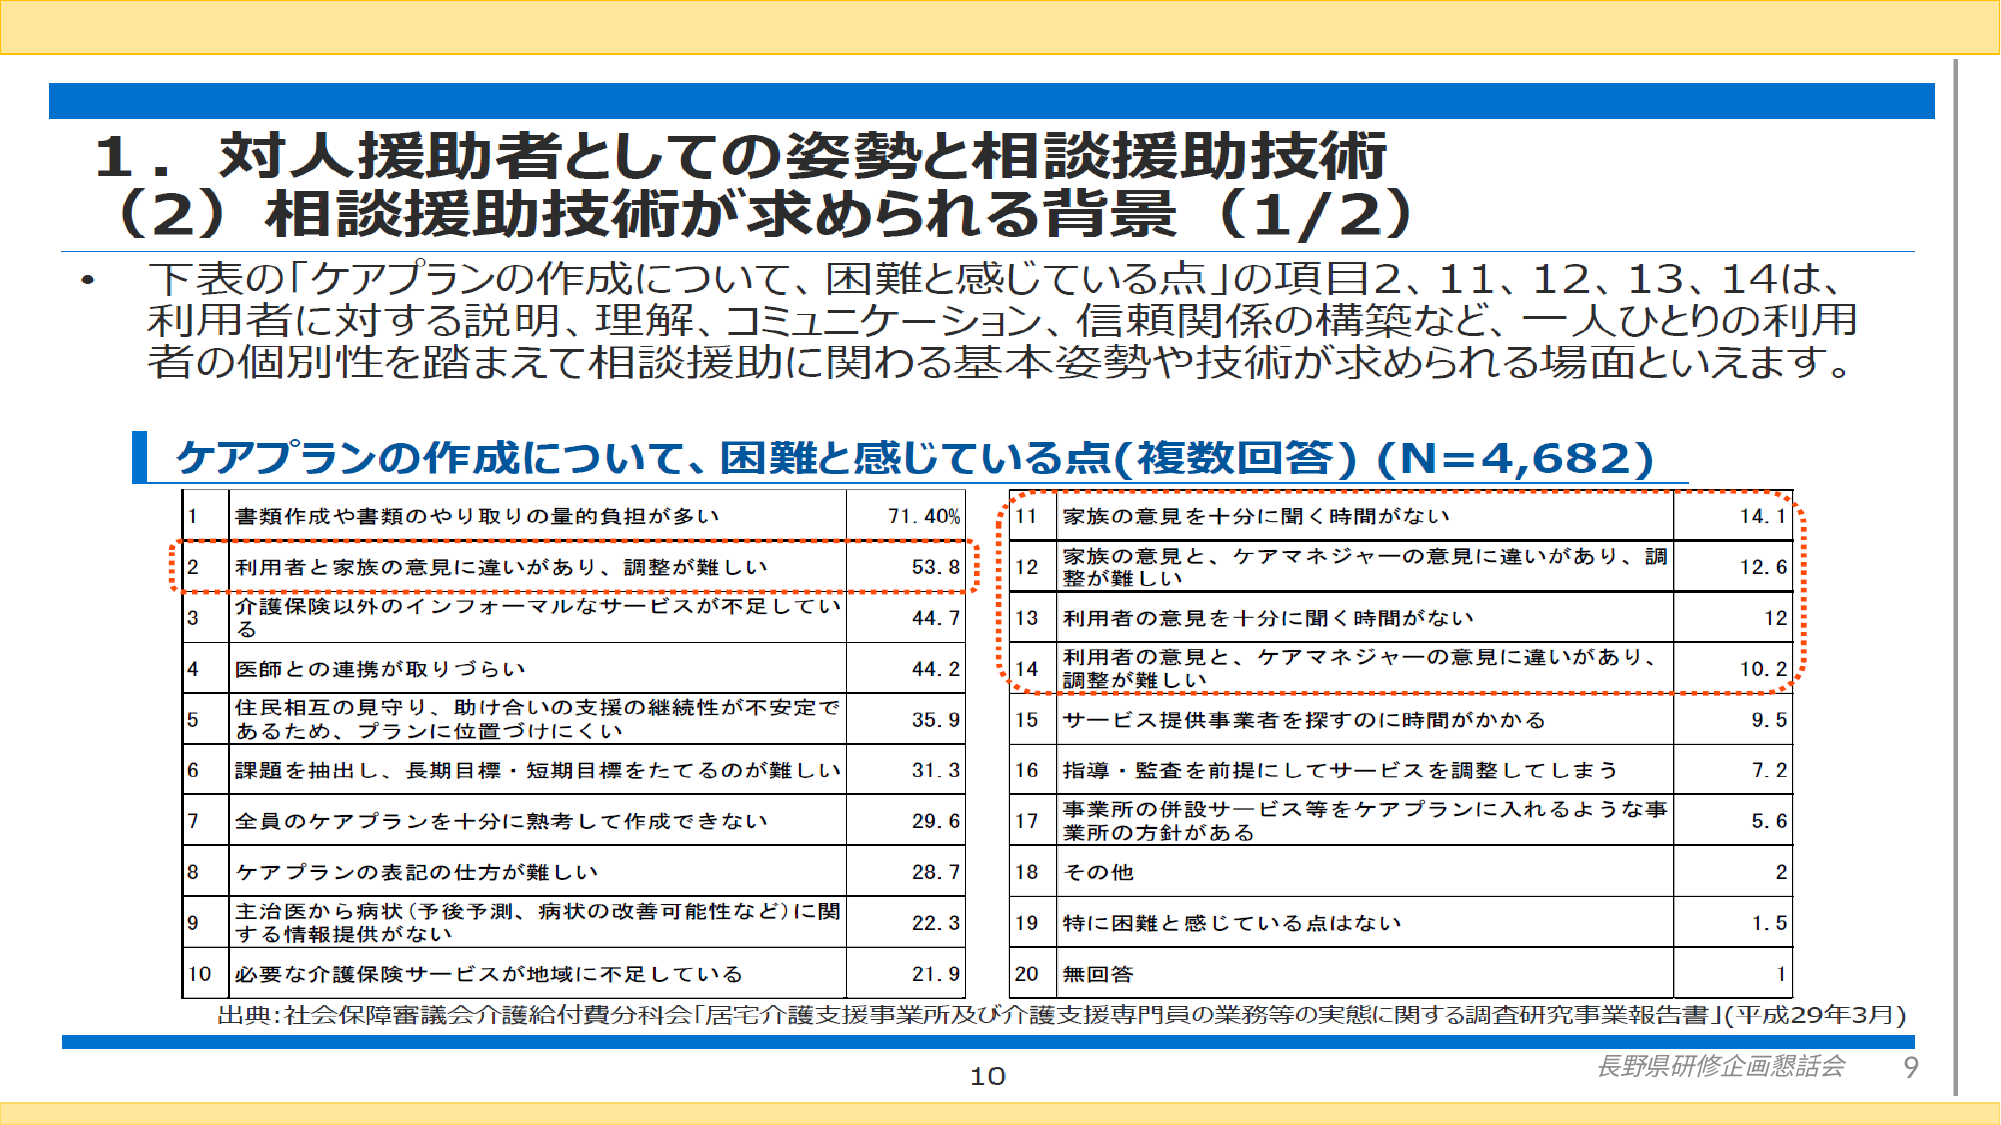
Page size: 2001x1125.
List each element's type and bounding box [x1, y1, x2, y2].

list [23, 59, 1958, 1096]
